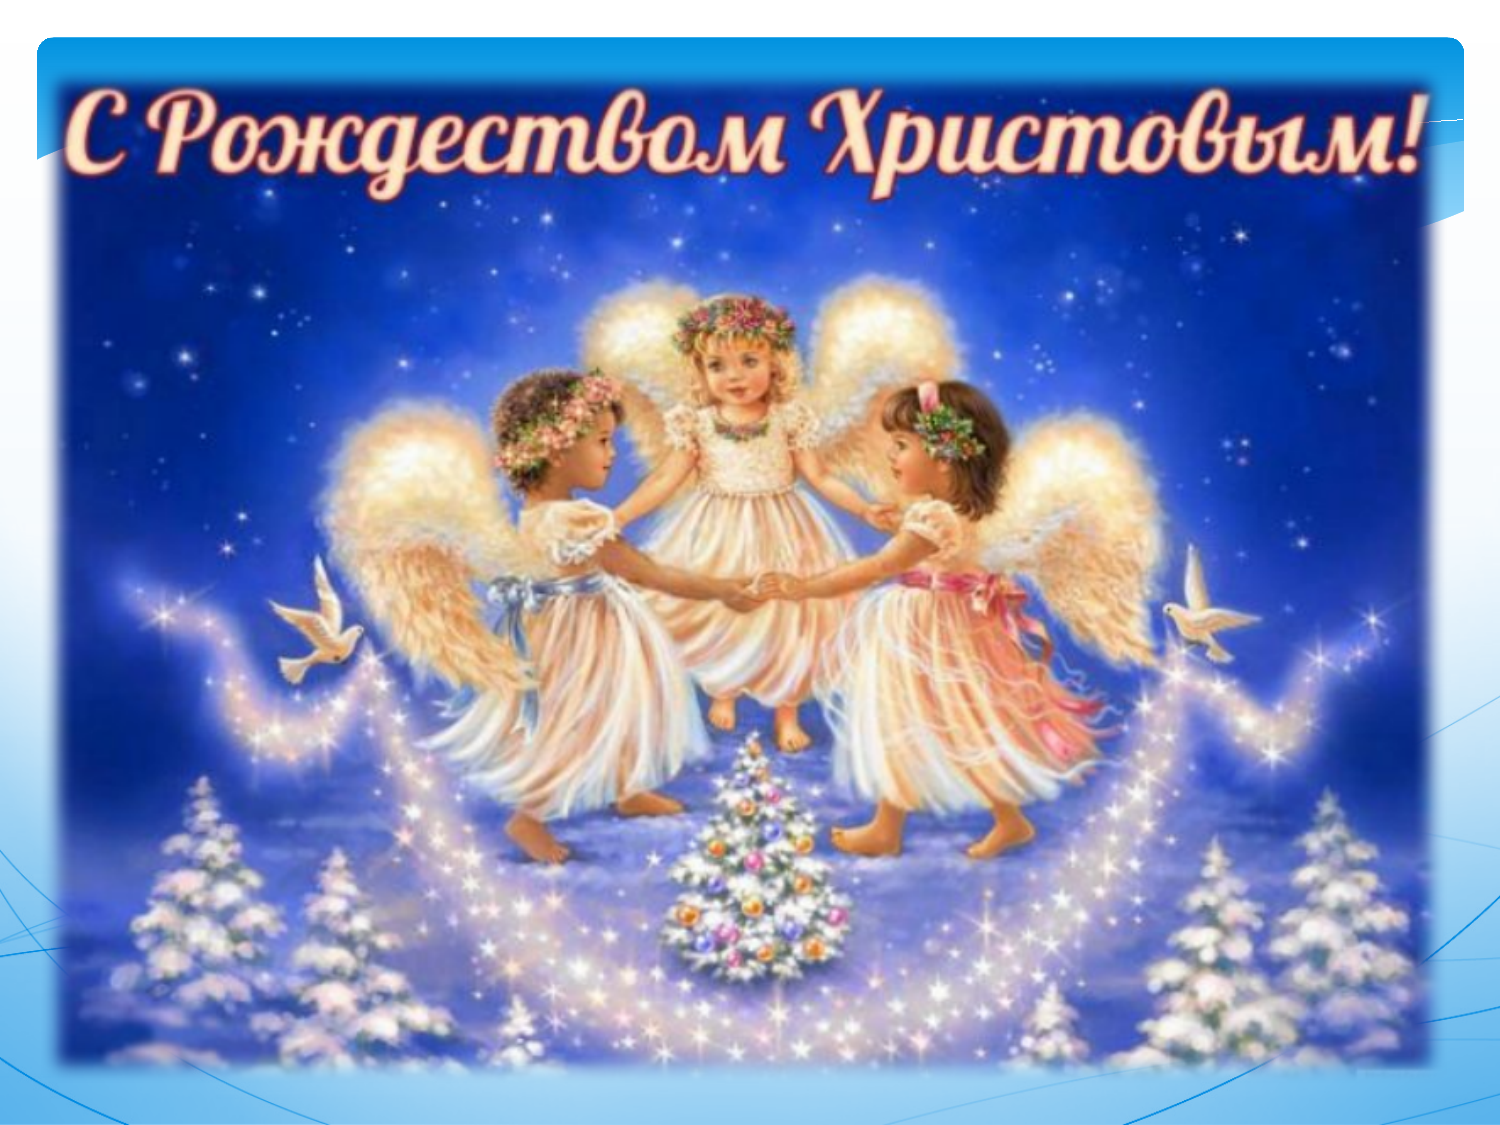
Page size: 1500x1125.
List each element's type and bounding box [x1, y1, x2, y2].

picture [41, 67, 1448, 1083]
